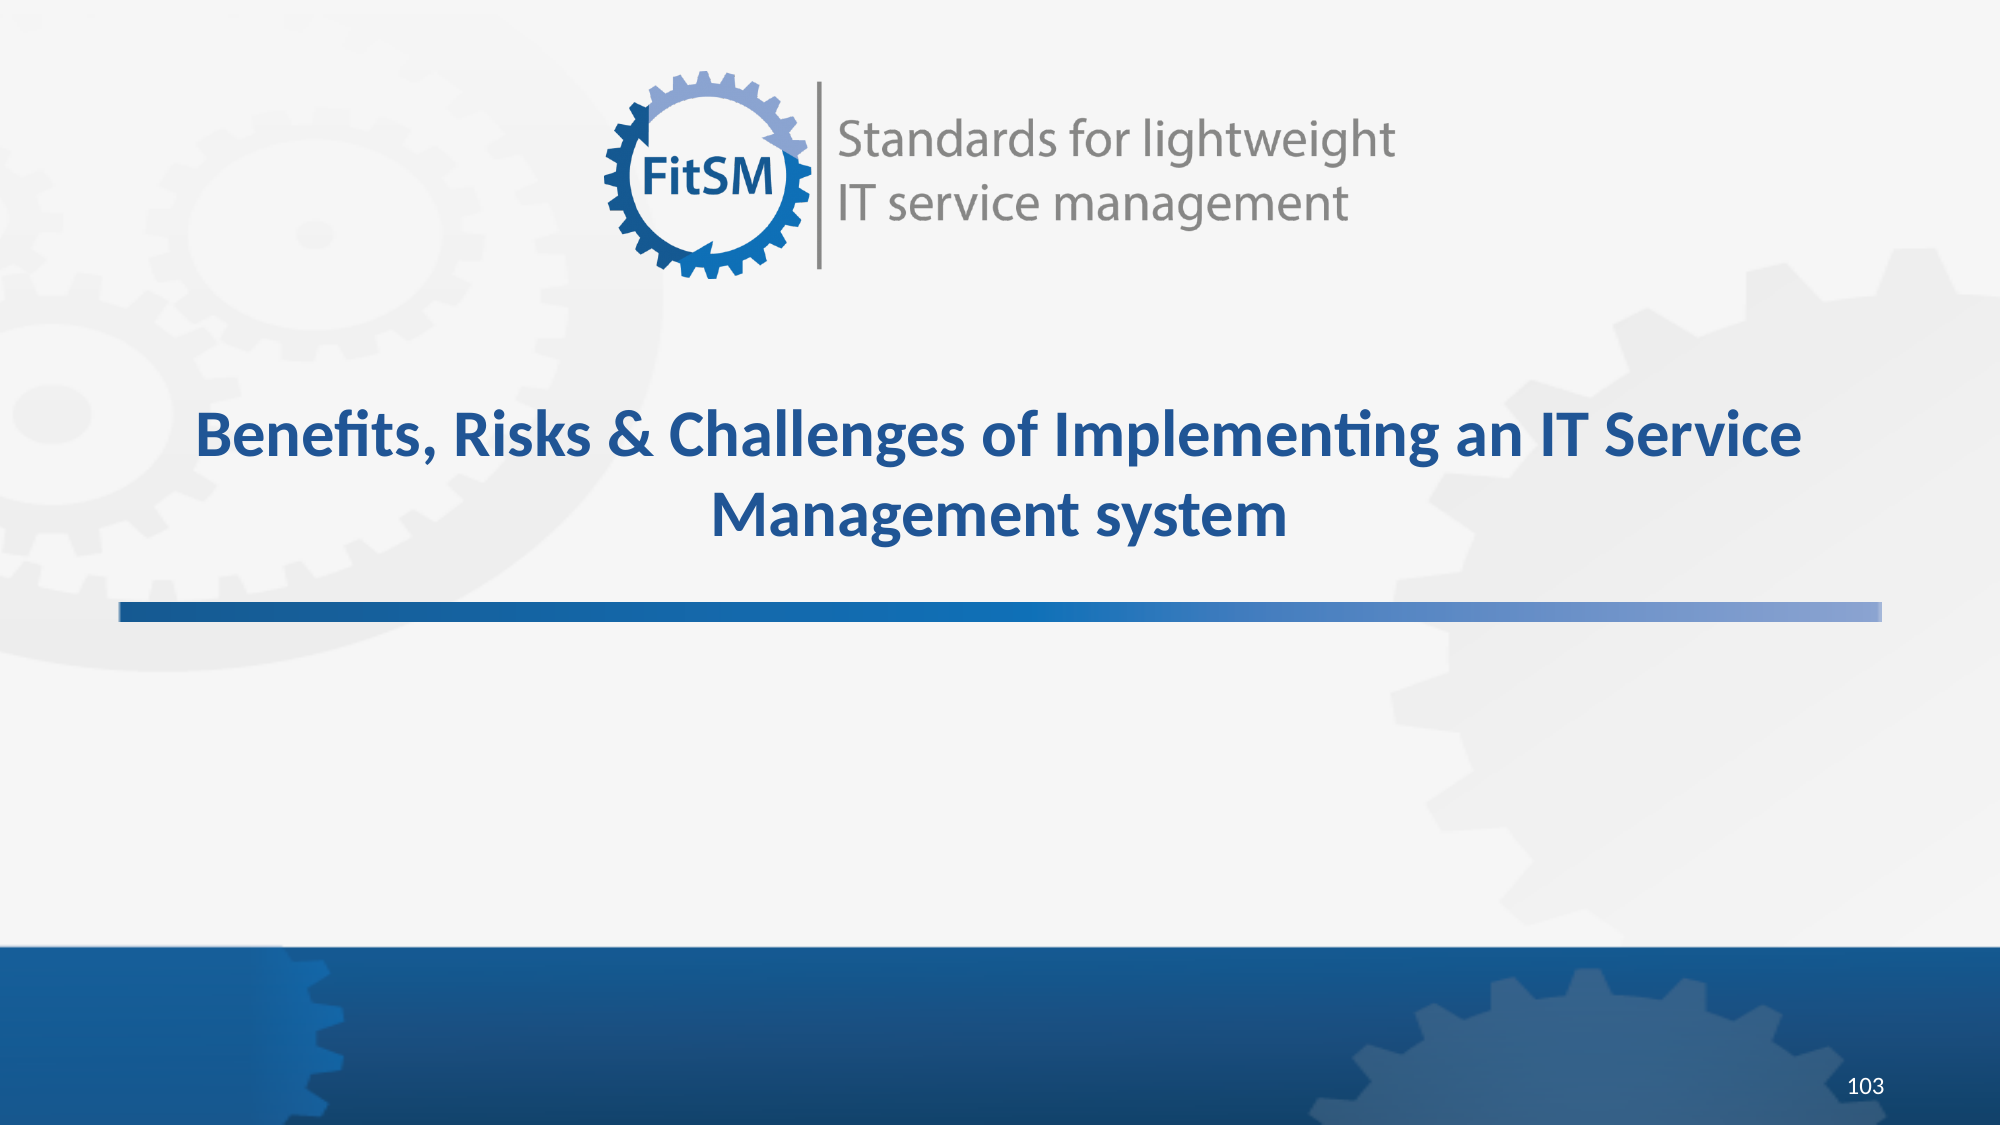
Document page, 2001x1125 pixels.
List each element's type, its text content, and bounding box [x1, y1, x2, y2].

slide_number 103 [1433, 1054, 1900, 1115]
picture [0, 0, 2000, 1125]
title Benefits, Risks & Challenges of Implementing an IT Service Management system [150, 349, 1850, 591]
